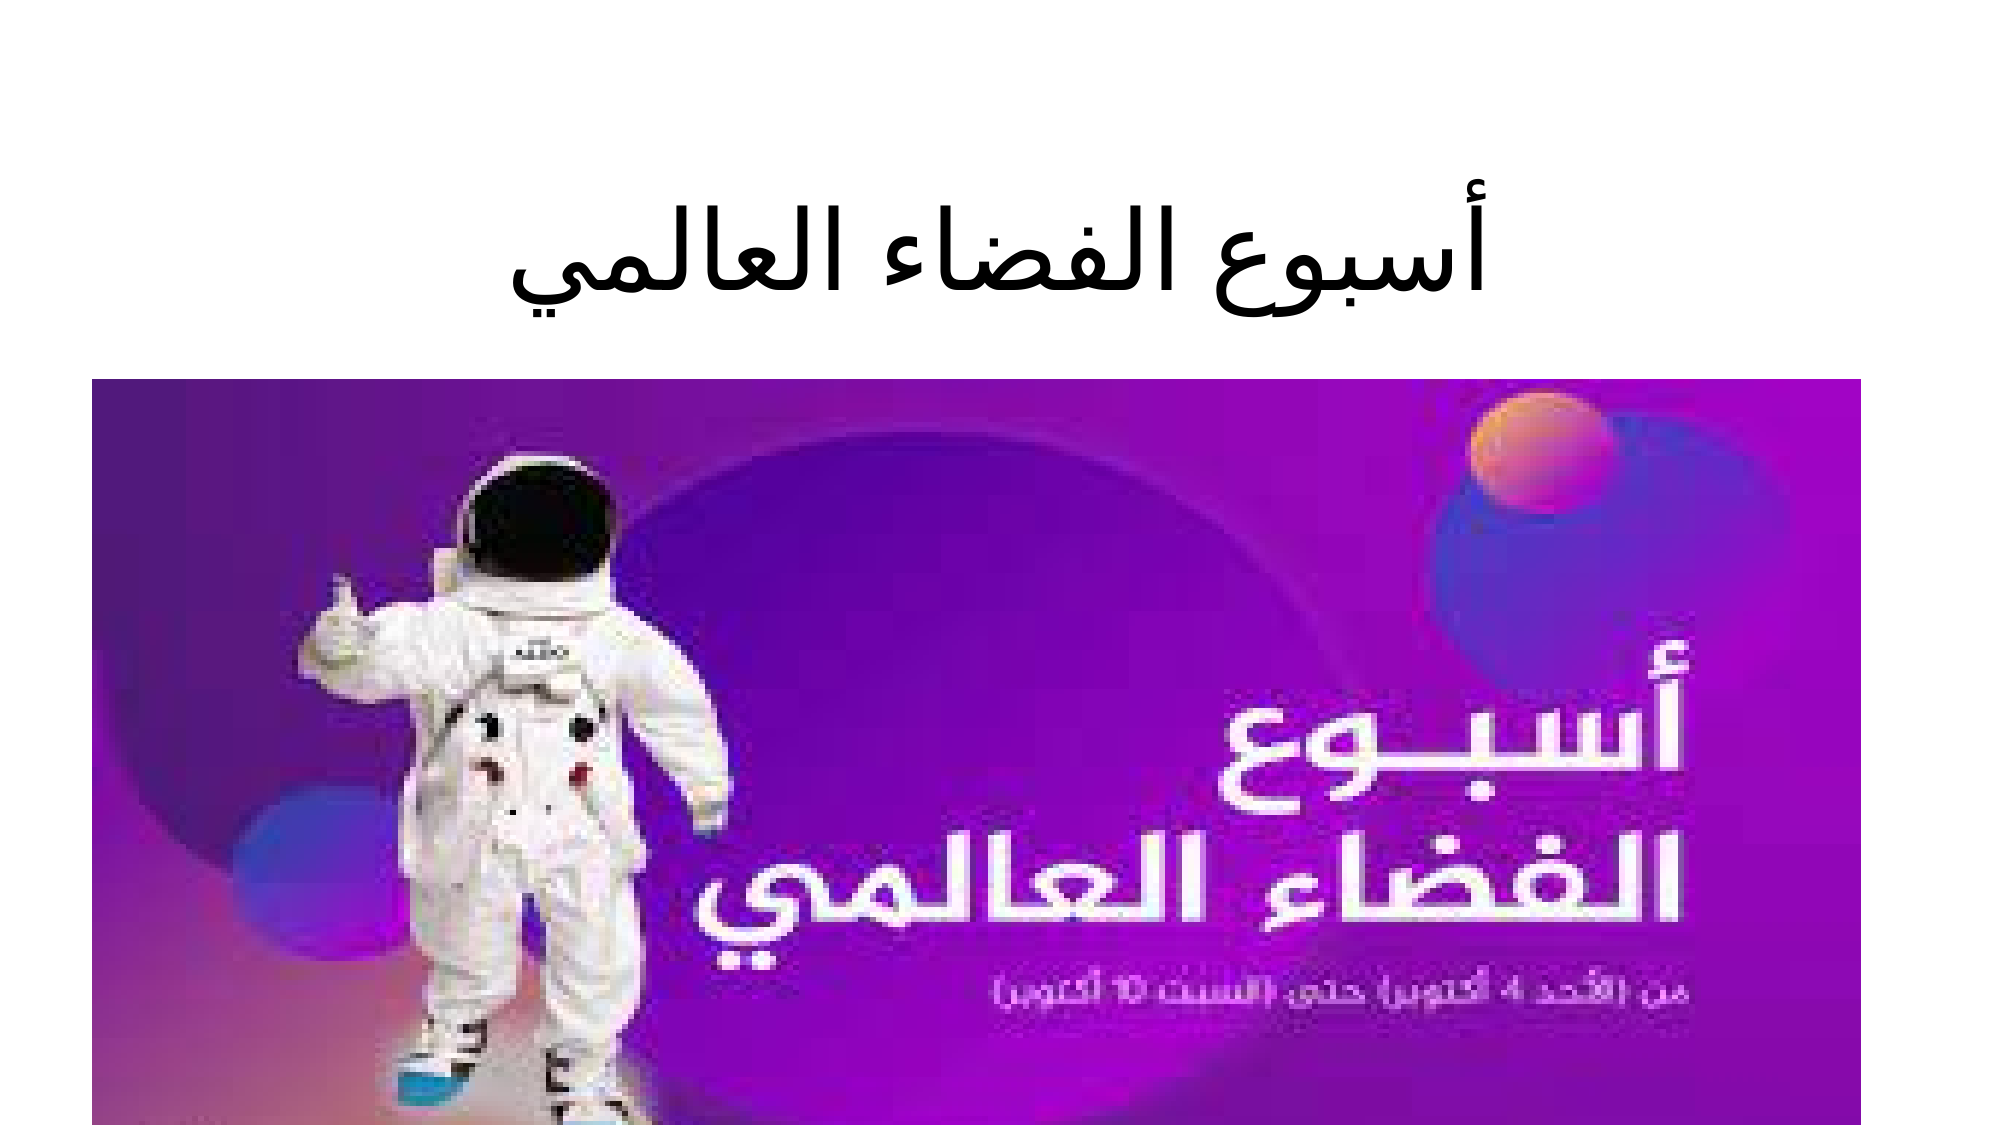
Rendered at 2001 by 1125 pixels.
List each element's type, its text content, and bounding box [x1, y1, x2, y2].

title أسبوع الفضاء العالمي [249, 184, 1750, 379]
picture [92, 379, 1861, 1125]
